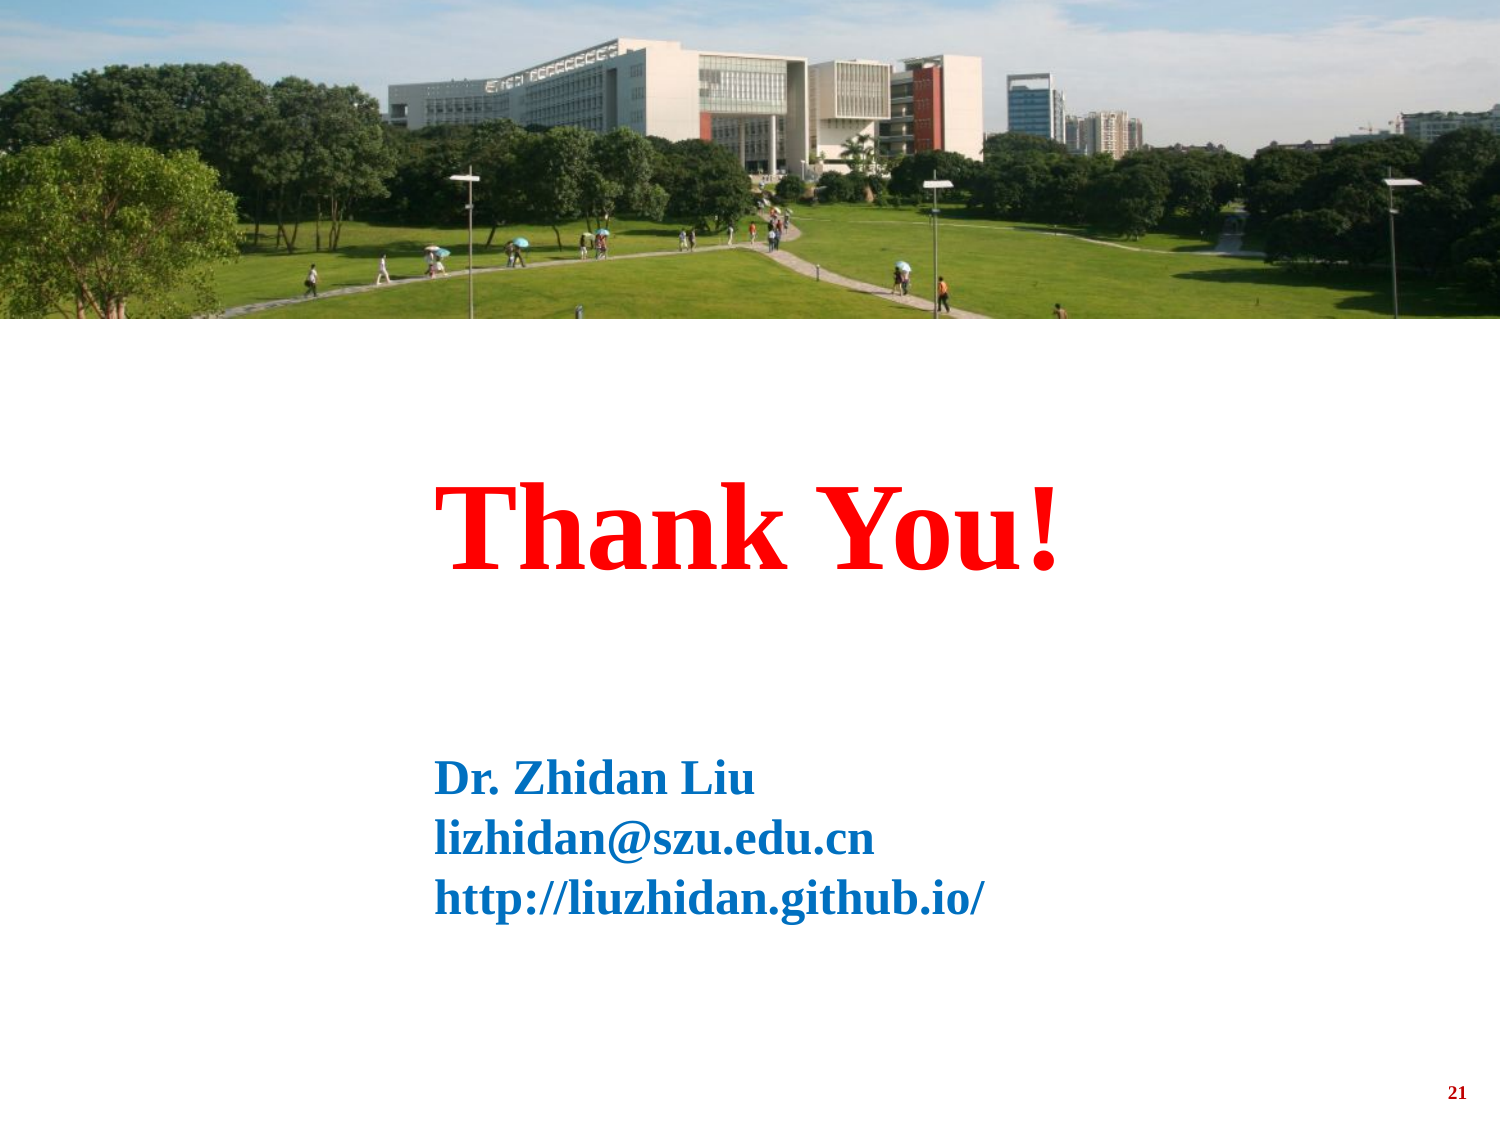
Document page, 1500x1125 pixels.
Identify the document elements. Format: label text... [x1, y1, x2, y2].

title Thank You! Dr. Zhidan Liu lizhidan@szu.edu.cn http://liuzhidan.github.io/ [419, 420, 1235, 949]
picture [0, 0, 1500, 319]
slide_number 21 [1318, 1049, 1483, 1125]
